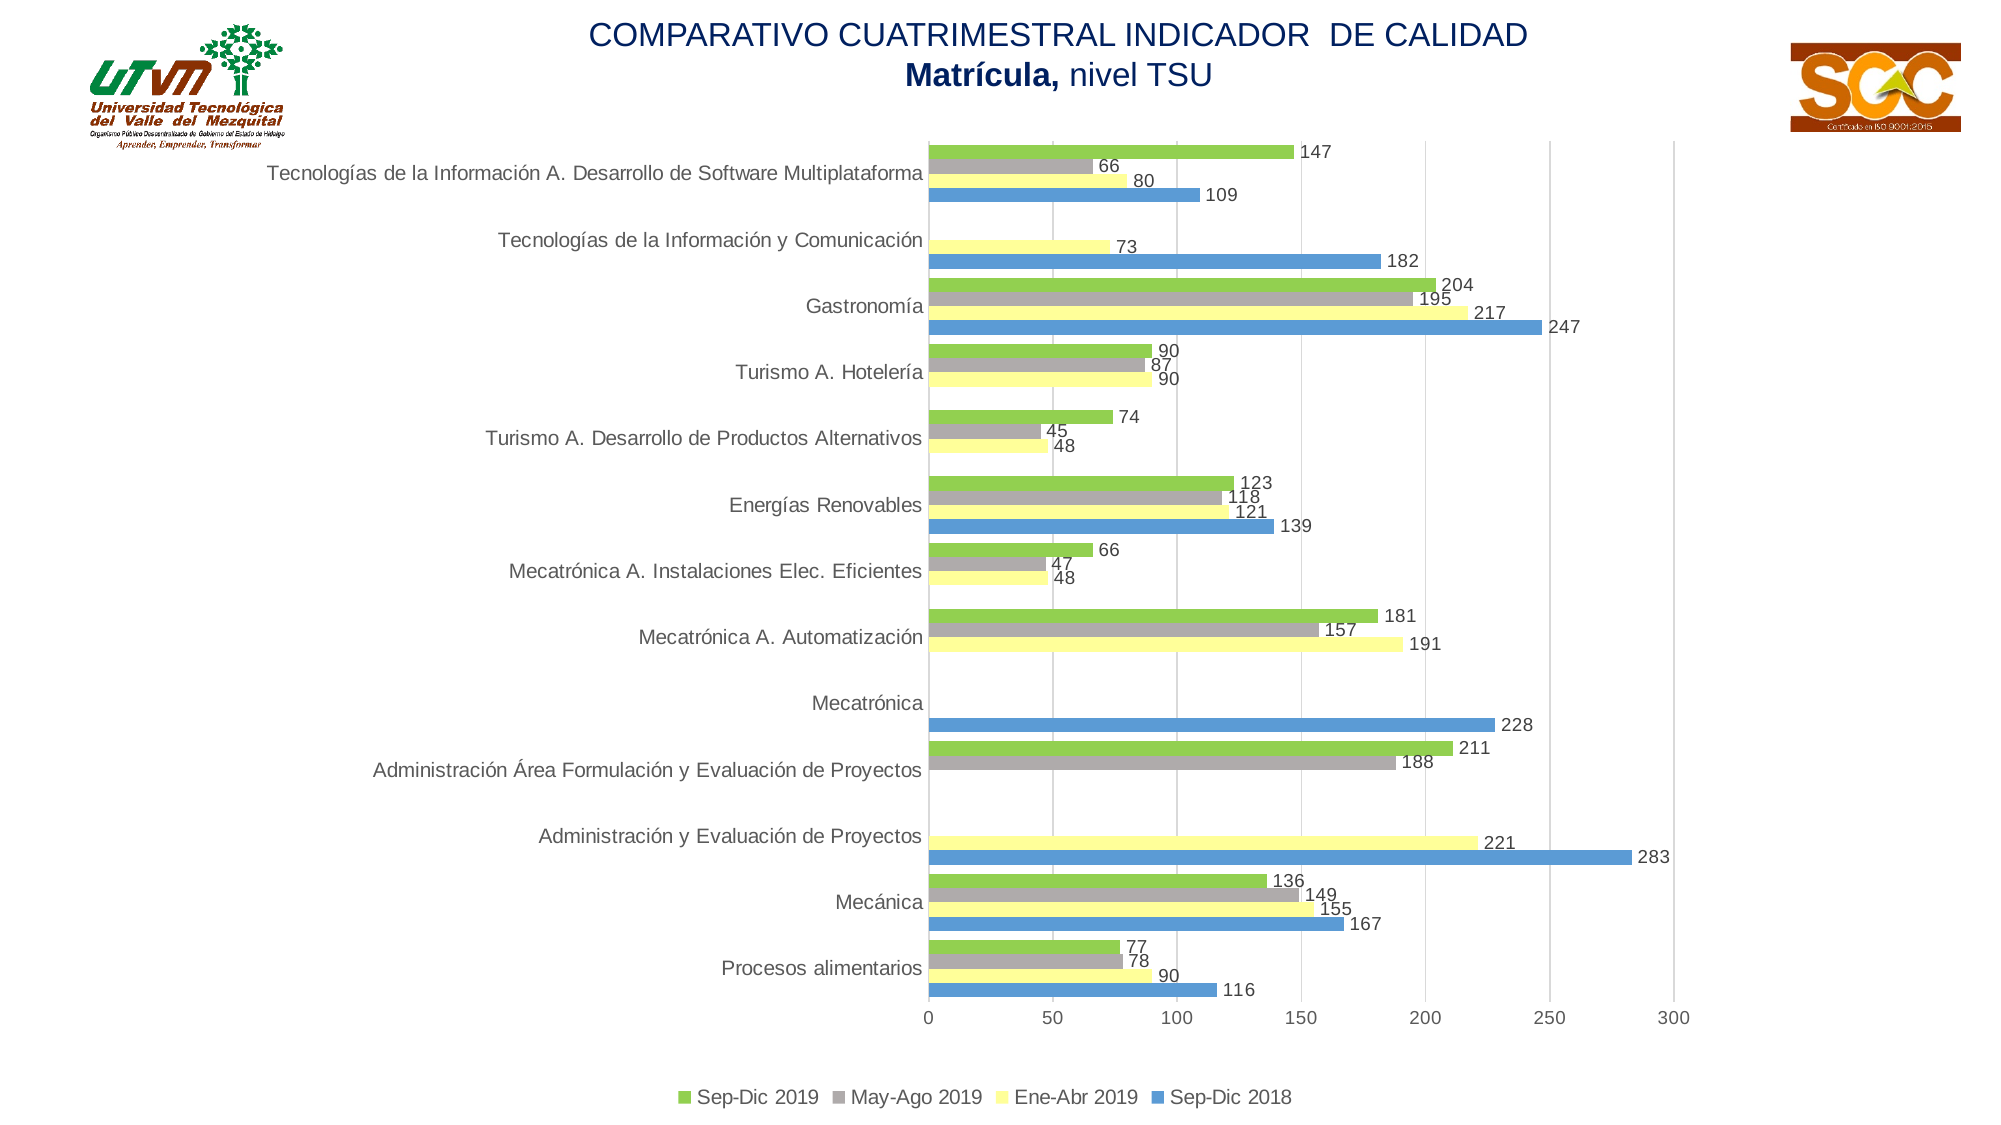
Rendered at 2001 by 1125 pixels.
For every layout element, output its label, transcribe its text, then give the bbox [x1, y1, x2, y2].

picture [1790, 42, 1961, 133]
picture [41, 5, 323, 169]
chart [261, 72, 1709, 1116]
text_box COMPARATIVO CUATRIMESTRAL INDICADOR DE CALIDAD Matrícula, nivel TSU [323, 6, 1761, 101]
